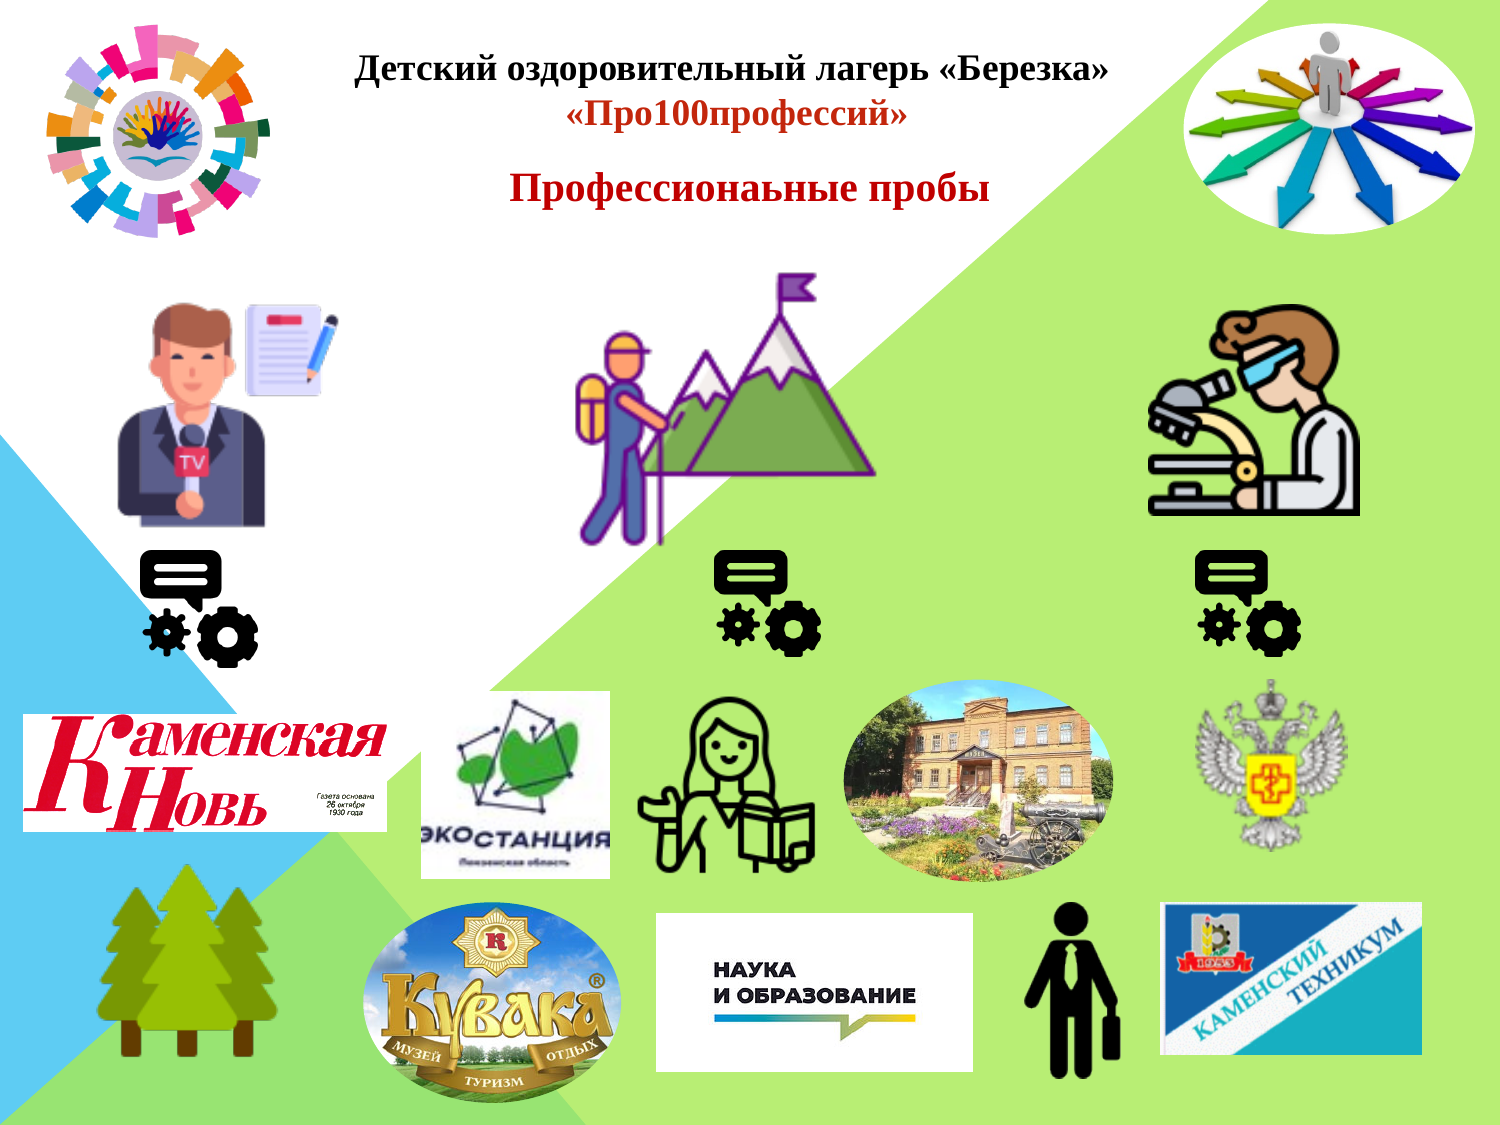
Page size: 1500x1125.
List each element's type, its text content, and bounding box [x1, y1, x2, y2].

picture [655, 913, 973, 1072]
picture [1148, 304, 1360, 516]
picture [105, 292, 352, 540]
picture [0, 23, 305, 240]
picture [1183, 23, 1476, 235]
picture [362, 902, 622, 1104]
picture [1195, 679, 1348, 853]
picture [632, 691, 821, 880]
picture [23, 714, 387, 833]
picture [984, 902, 1423, 1079]
picture [573, 257, 880, 657]
text_box Детский оздоровительный лагерь «Березка» «Про100профессий» [308, 35, 1161, 140]
picture [140, 550, 258, 669]
picture [81, 855, 294, 1067]
picture [1195, 550, 1301, 657]
picture [421, 691, 610, 880]
picture [843, 679, 1114, 883]
text_box Профессионаьные пробы [328, 152, 1172, 218]
